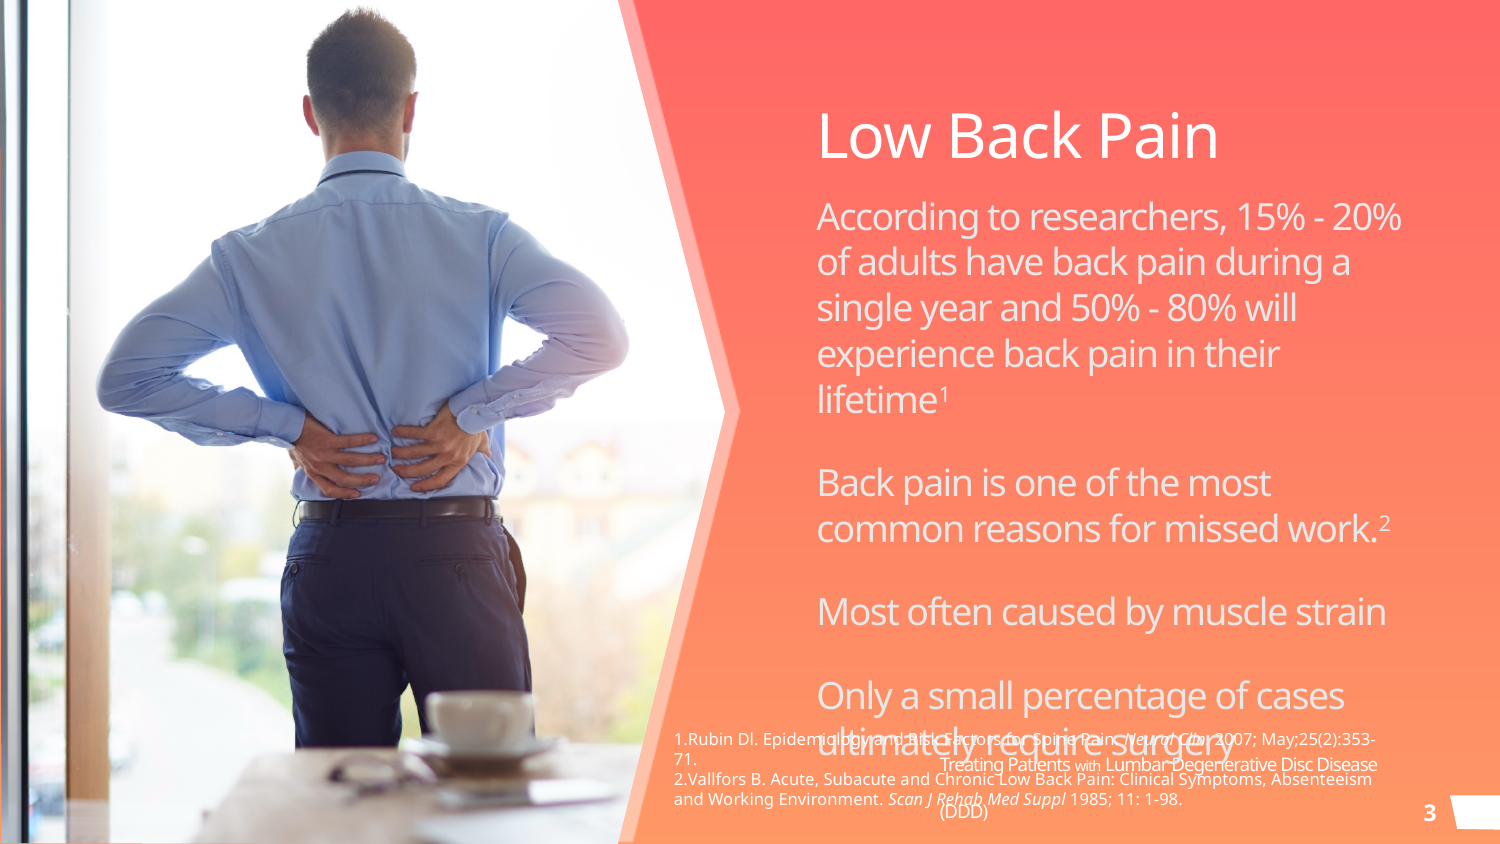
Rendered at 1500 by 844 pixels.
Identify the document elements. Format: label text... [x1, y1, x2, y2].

list According to researchers, 15% - 20% of adults have back pain during a single year and 50% - 80% will experience back pain in their lifetime1 Back pain is one of the most common reasons for missed work.2 Most often caused by muscle strain Only a small percentage of cases ultimately require surgery [801, 184, 1438, 685]
text_box [0, 0, 728, 844]
text_box Rubin Dl. Epidemiology and Risk Factors for Spine Pain. Neurol Clin. 2007; May;25(2):353-71. Vallfors B. Acute, Subacute and Chronic Low Back Pain: Clinical Symptoms, Absenteeism and Working Environment. Scan J Rehab Med Suppl 1985; 11: 1-98. [659, 721, 1413, 837]
title Low Back Pain [801, 96, 1399, 184]
